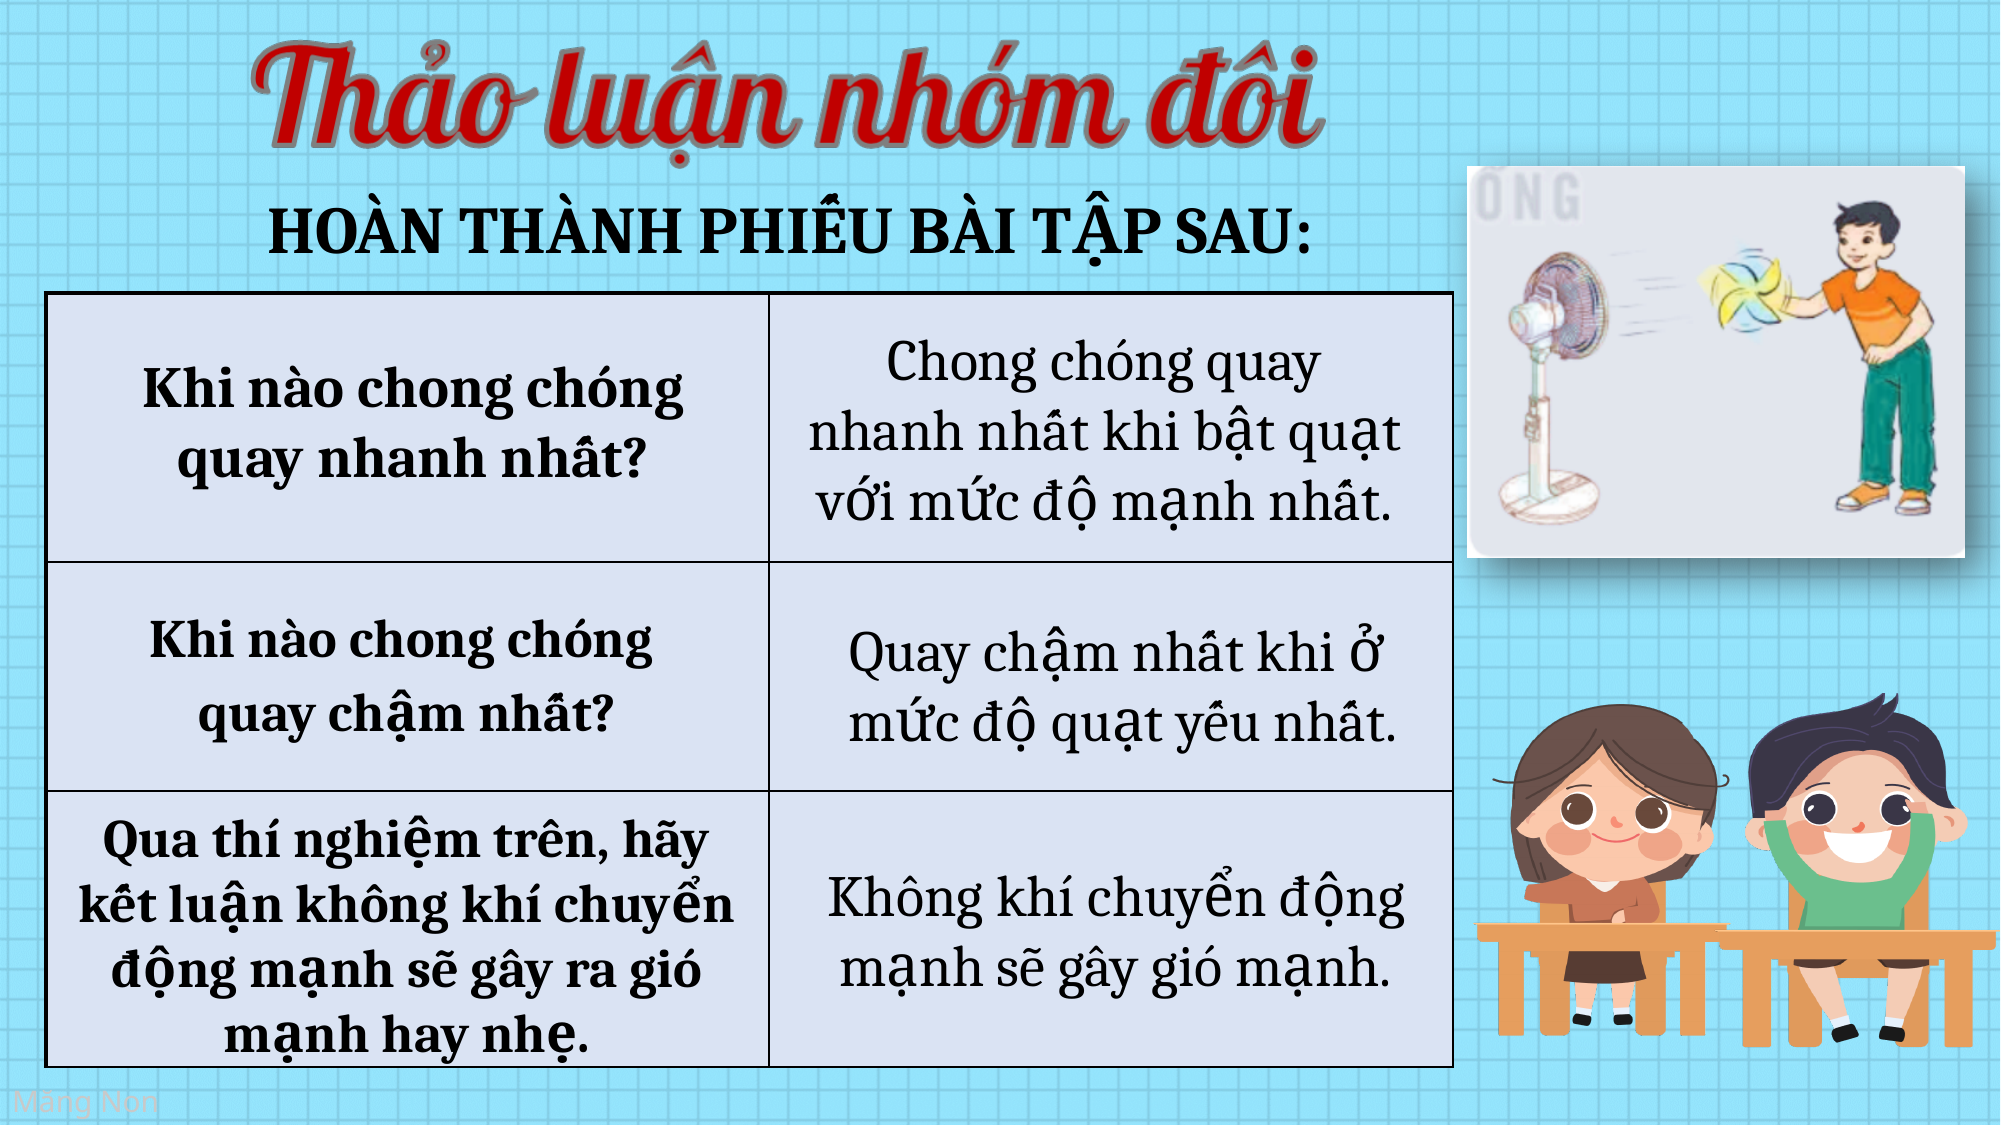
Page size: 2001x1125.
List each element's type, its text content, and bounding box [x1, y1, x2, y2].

text_box HOÀN THÀNH PHIẾU BÀI TẬP SAU: [252, 192, 1329, 274]
table_cell Khi nào chong chóng quay chậm nhất? [48, 563, 768, 790]
text_box Khi nào chong chóng quay nhanh nhất? [105, 341, 721, 497]
text_box Qua thí nghiệm trên, hãy kết luận không khí chuyển động mạnh sẽ gây ra gió mạnh hay nhẹ. [45, 795, 769, 1125]
table_header [48, 295, 768, 561]
text_box Chong chóng quay nhanh nhất khi bật quạt với mức độ mạnh nhất. [790, 315, 1420, 590]
table_header [770, 295, 1452, 561]
table_cell [770, 563, 1452, 790]
table_cell [770, 792, 1452, 1066]
text_box Quay chậm nhất khi ở mức độ quạt yếu nhất. [788, 605, 1446, 831]
picture [0, 0, 2001, 1125]
text_box Không khí chuyển động mạnh sẽ gây gió mạnh. [788, 850, 1444, 1076]
